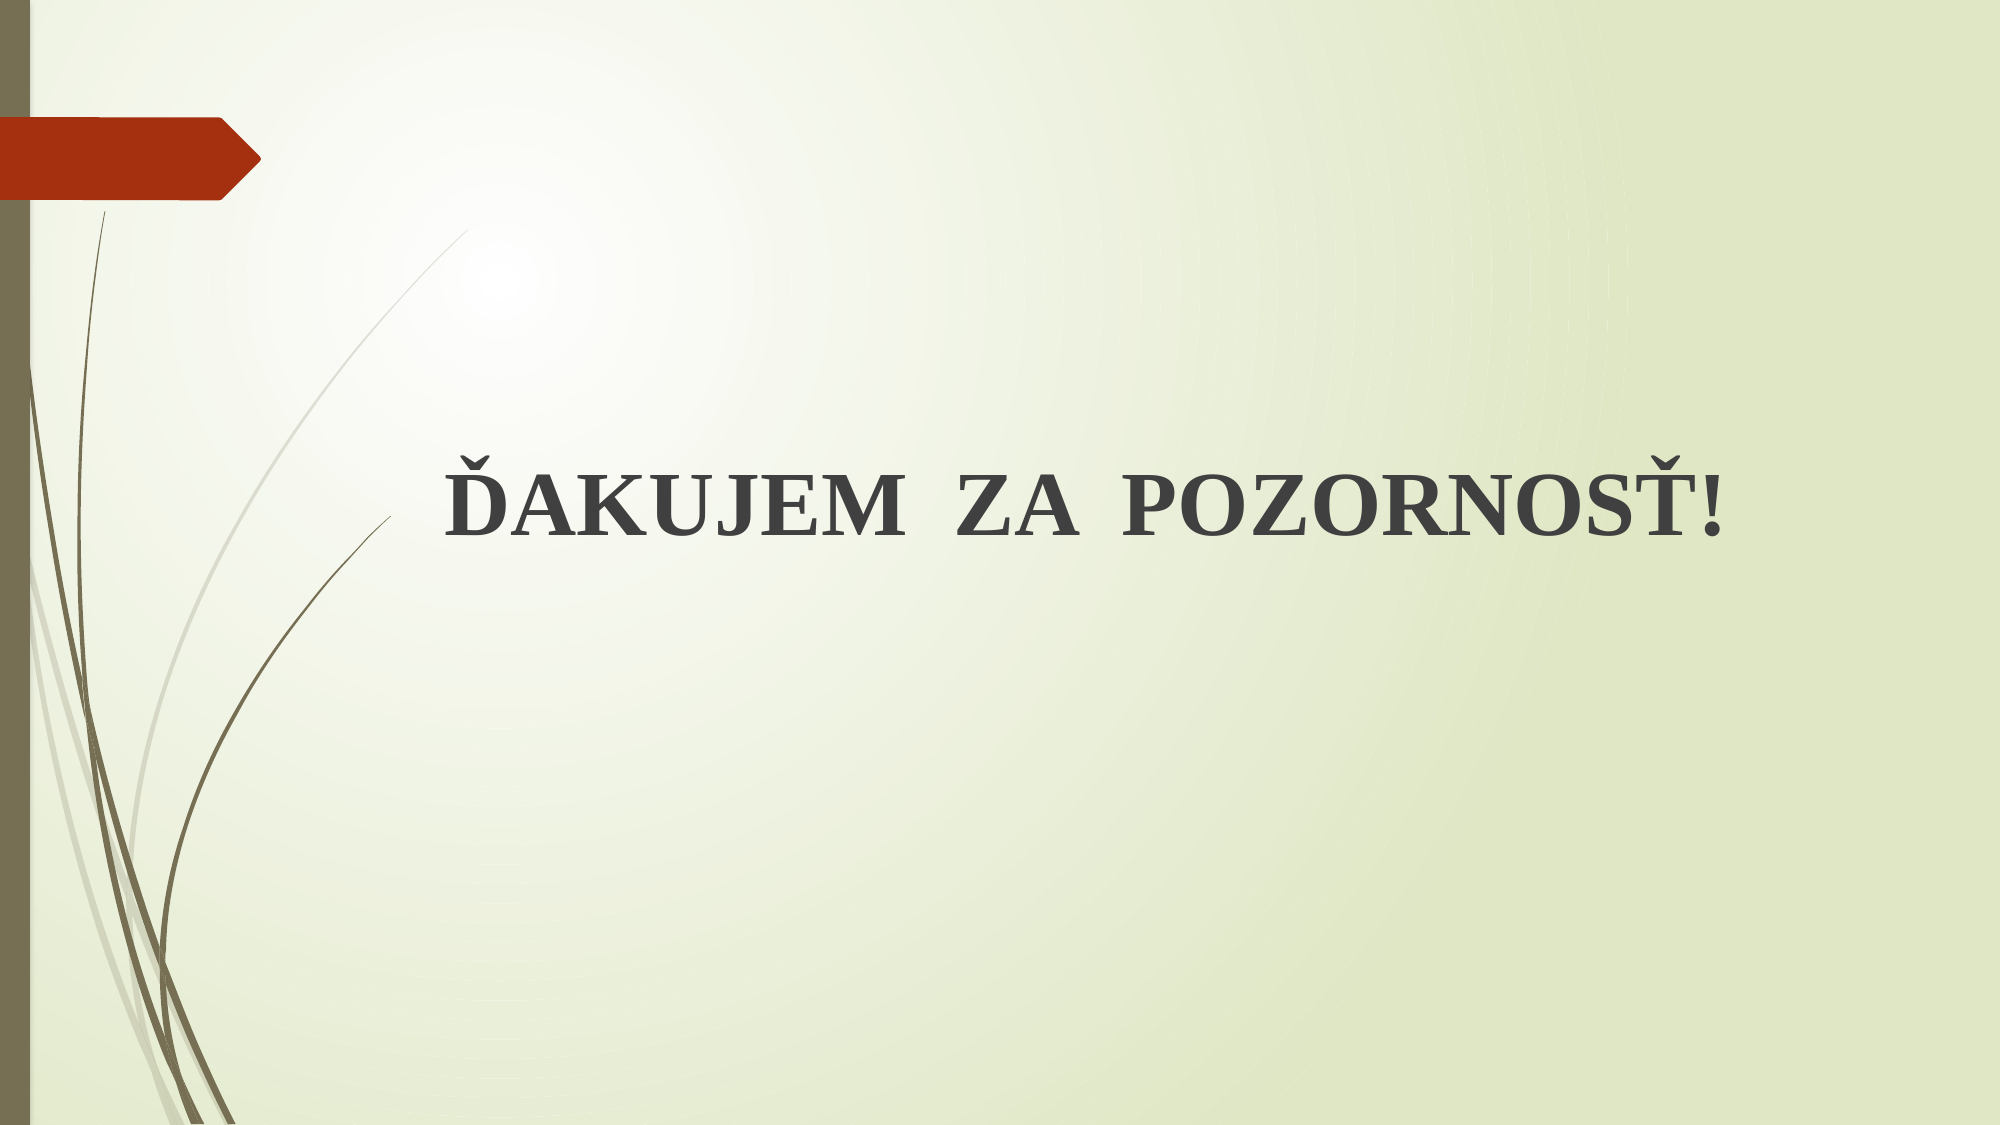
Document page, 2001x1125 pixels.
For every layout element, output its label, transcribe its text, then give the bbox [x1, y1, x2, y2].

list ĎAKUJEM ZA POZORNOSŤ! [286, 133, 1888, 970]
